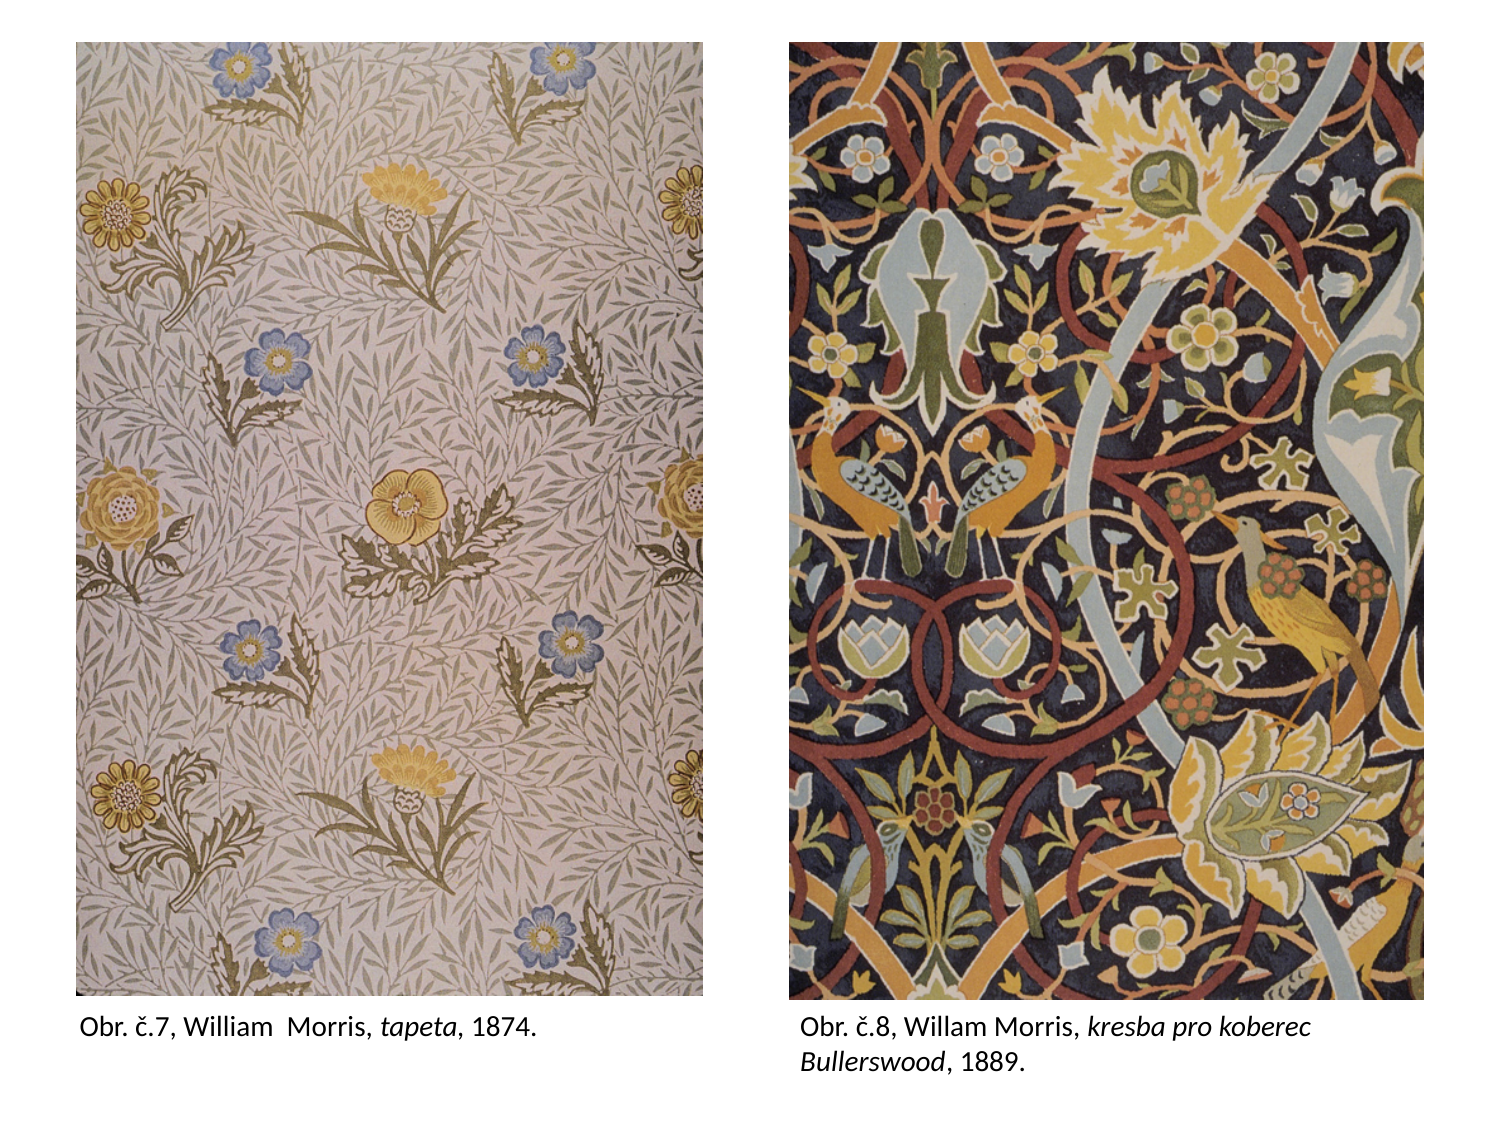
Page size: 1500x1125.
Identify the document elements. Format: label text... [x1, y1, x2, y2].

text_box Obr. č.8, Willam Morris, kresba pro koberec Bullerswood, 1889. [785, 1003, 1400, 1085]
text_box Obr. č.7, William Morris, tapeta, 1874. [64, 999, 668, 1050]
picture [76, 42, 703, 996]
picture [789, 42, 1424, 1000]
